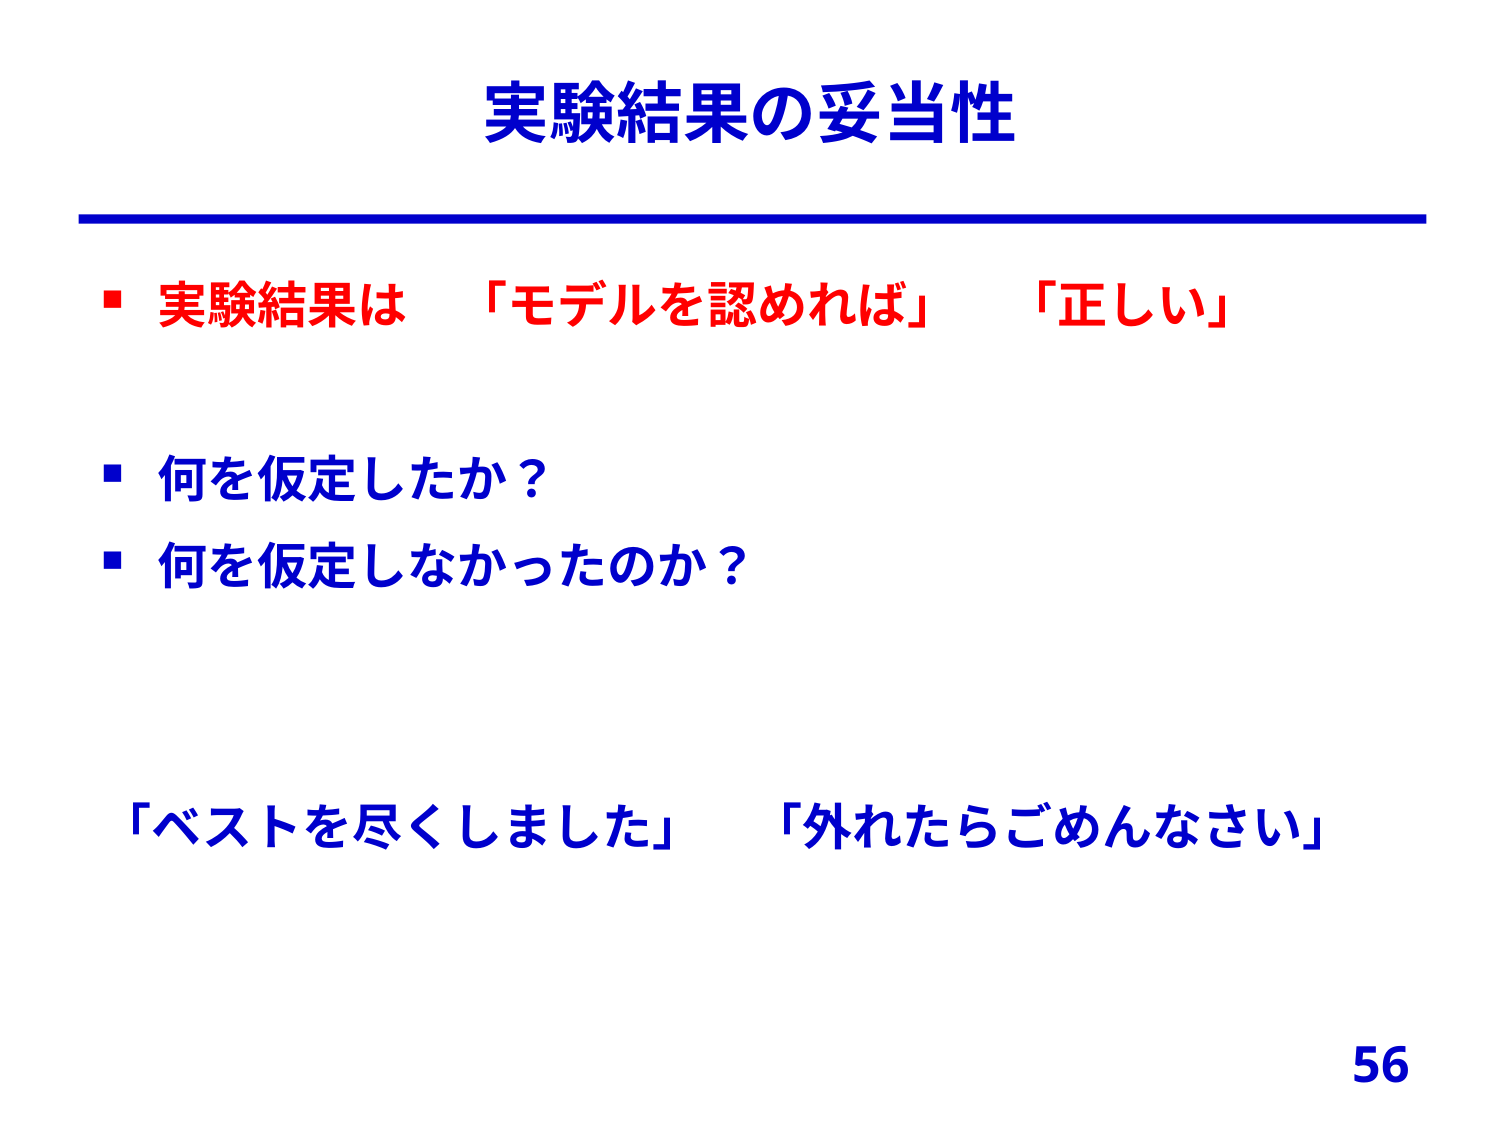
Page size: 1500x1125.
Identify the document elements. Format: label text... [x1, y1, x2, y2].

slide_number 56 [1112, 1024, 1426, 1101]
list 実験結果は 「モデルを認めれば」 「正しい」 何を仮定したか？ 何を仮定しなかったのか？ 「ベストを尽くしました」 「外れたらごめんなさい」 [86, 253, 1433, 1001]
title 実験結果の妥当性 [112, 21, 1388, 201]
